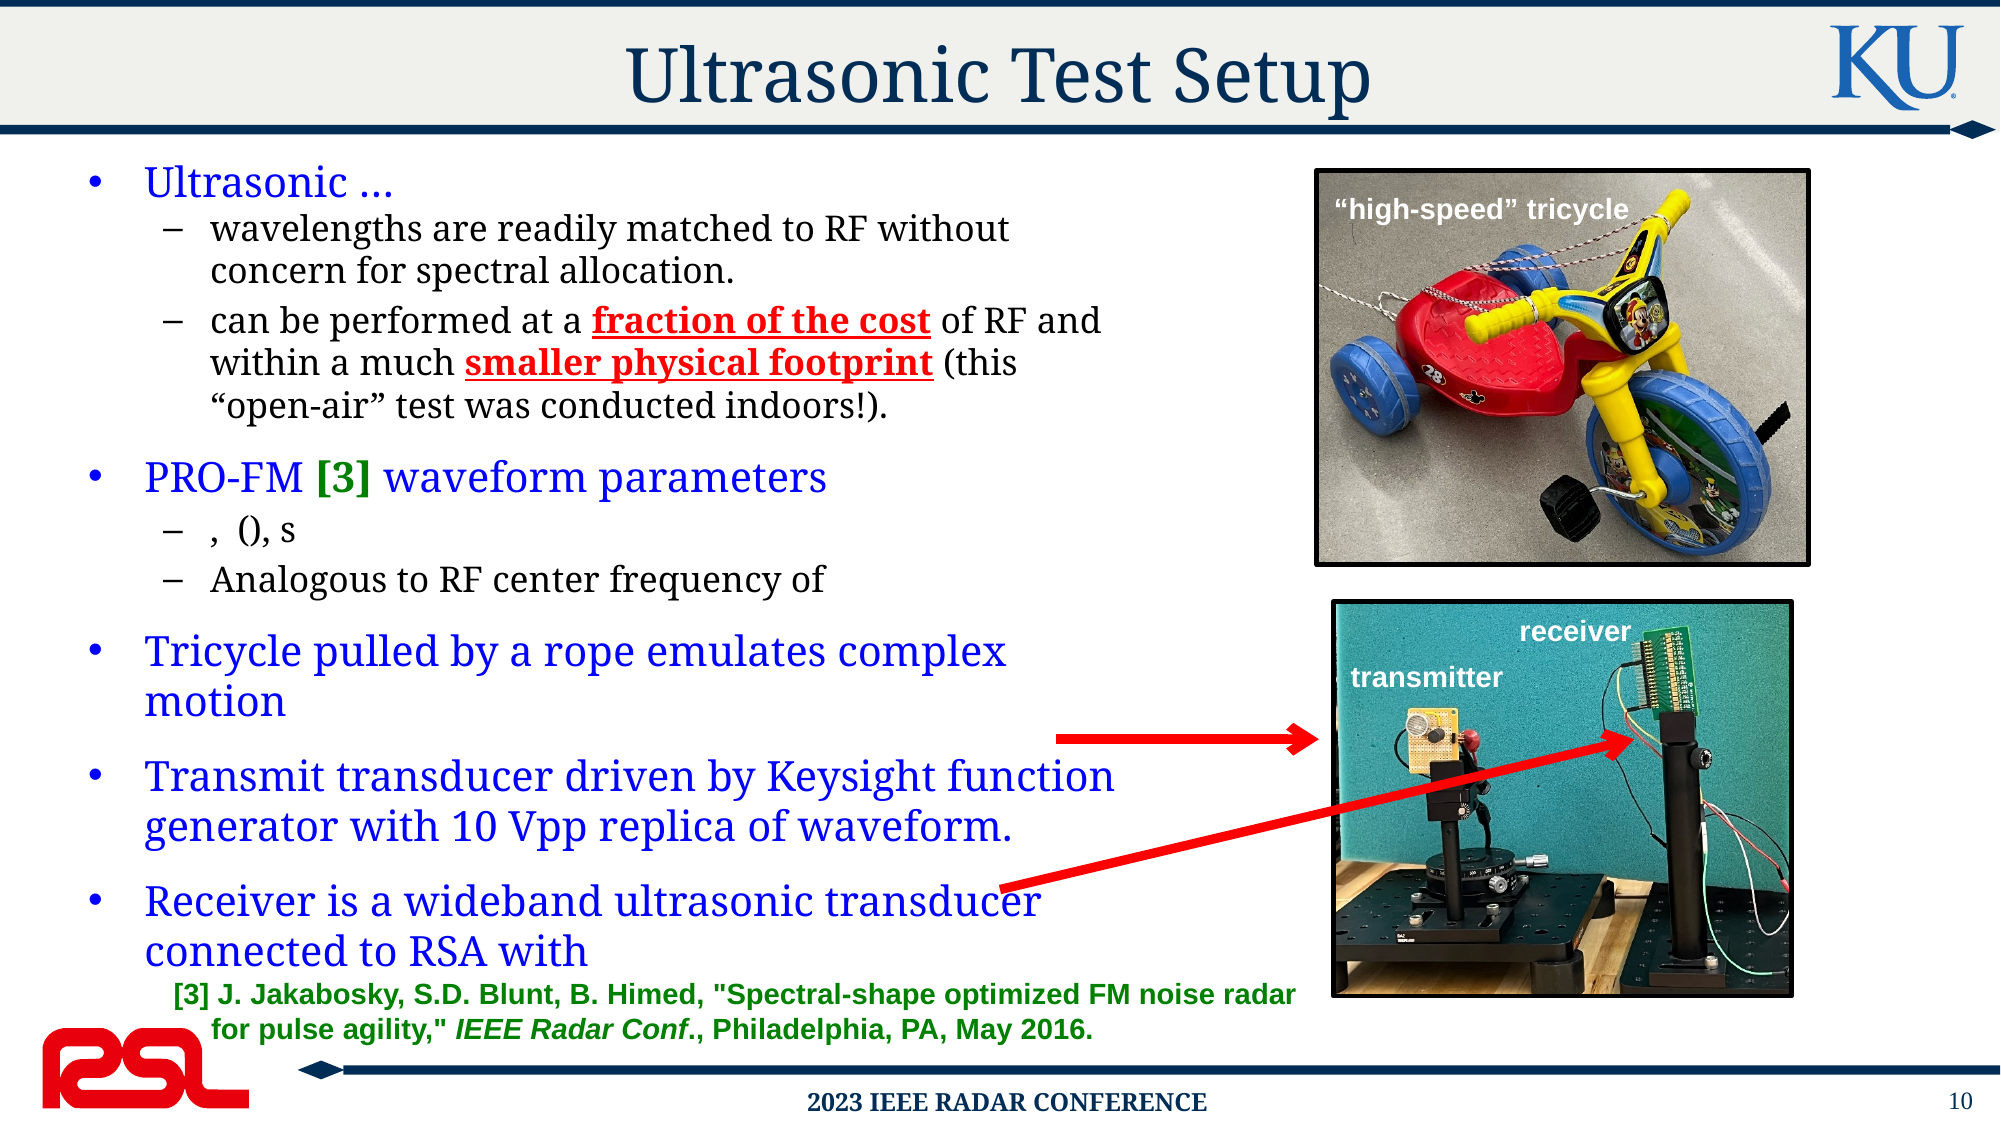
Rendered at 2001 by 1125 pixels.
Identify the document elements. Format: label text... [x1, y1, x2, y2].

text_box [3] J. Jakabosky, S.D. Blunt, B. Himed, "Spectral-shape optimized FM noise radar for pulse agility," IEEE Radar Conf., Philadelphia, PA, May 2016. [158, 967, 1319, 1053]
title Ultrasonic Test Setup [99, 0, 1900, 145]
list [1335, 603, 1790, 994]
slide_number 10 [1521, 1069, 1989, 1125]
picture [1318, 172, 1807, 563]
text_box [999, 738, 1635, 890]
